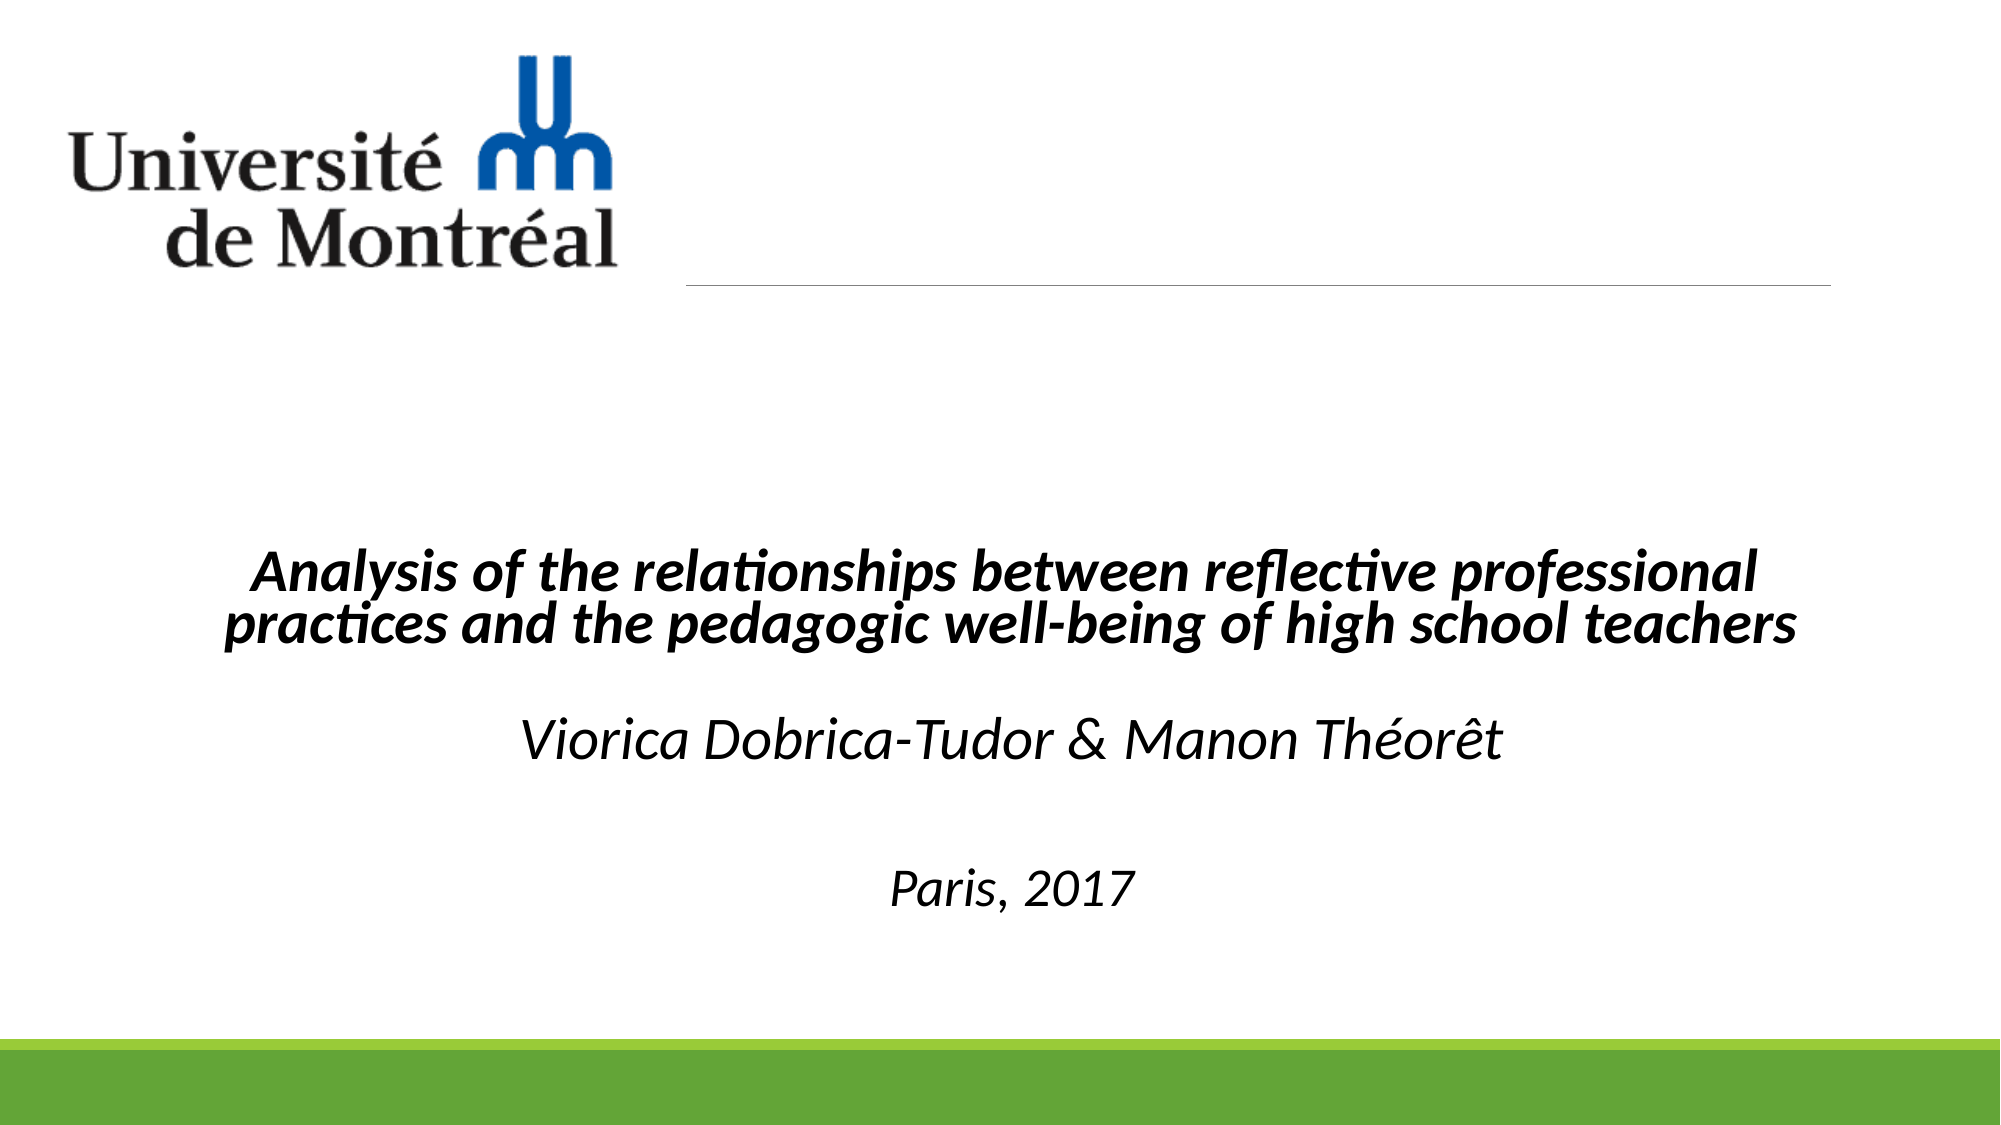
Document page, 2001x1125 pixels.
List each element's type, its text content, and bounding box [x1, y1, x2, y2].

picture [0, 0, 687, 324]
list Analysis of the relationships between reflective professional practices and the pedagogic well-being of high school teachers Viorica Dobrica-Tudor & Manon Théorêt Paris, 2017 [179, 302, 1831, 964]
